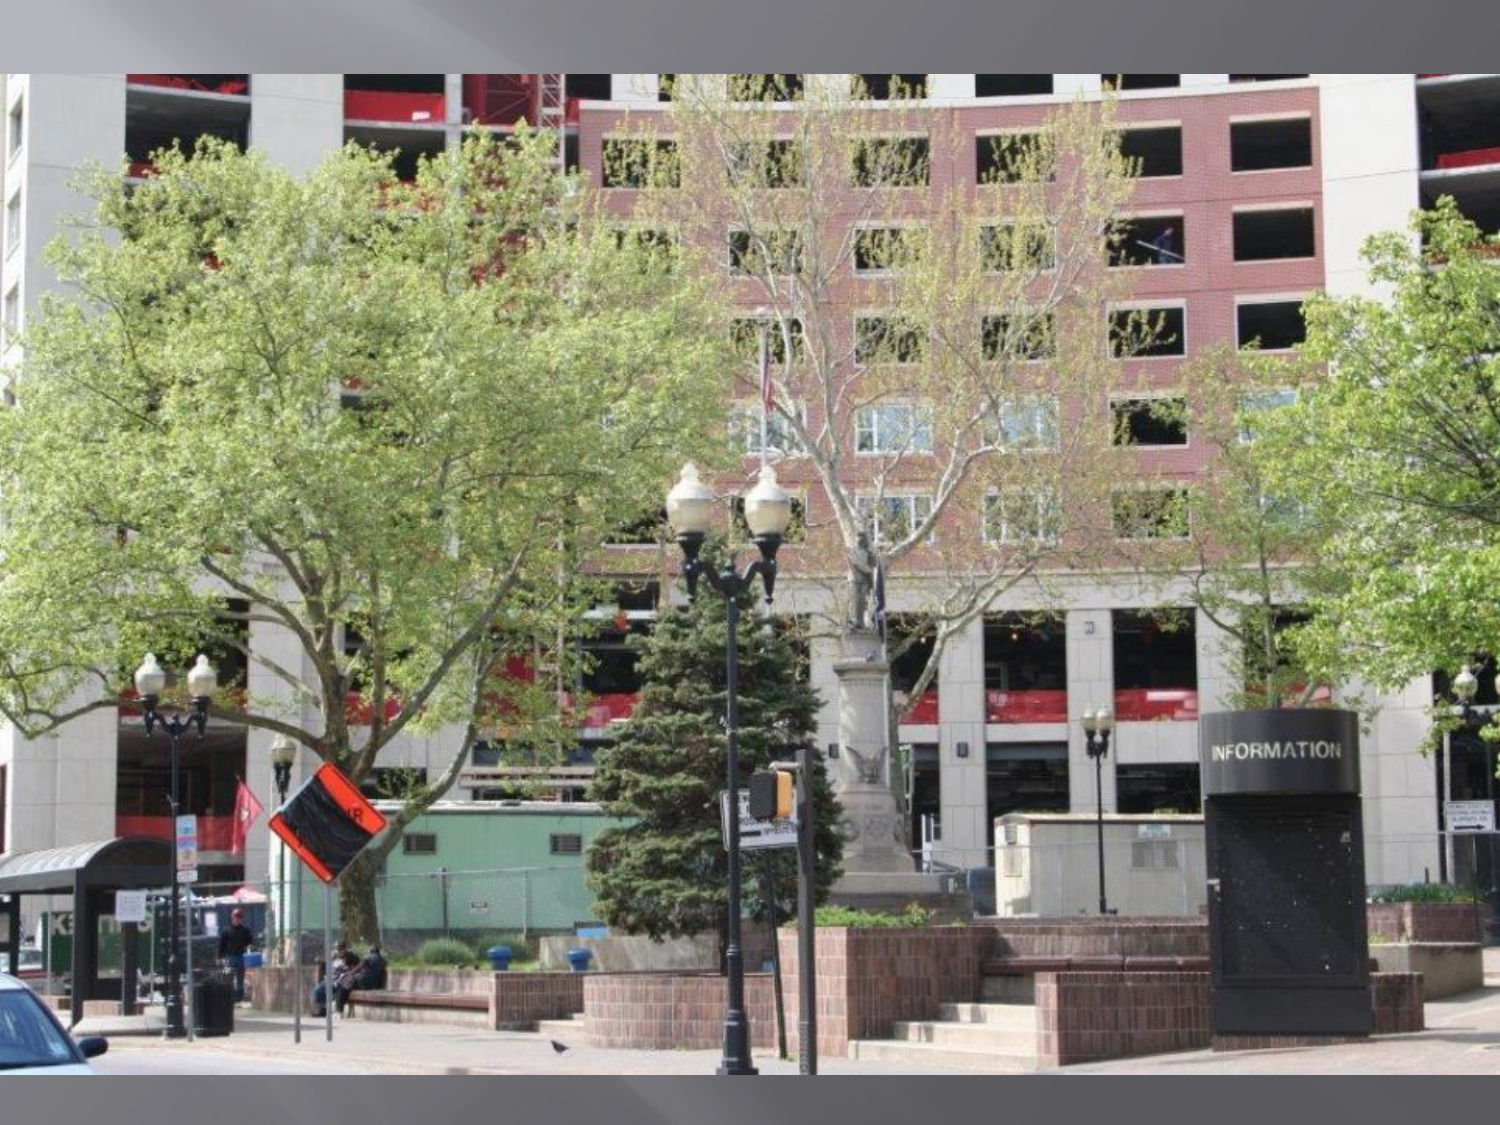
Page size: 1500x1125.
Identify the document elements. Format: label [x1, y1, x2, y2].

picture [0, 74, 1500, 1076]
